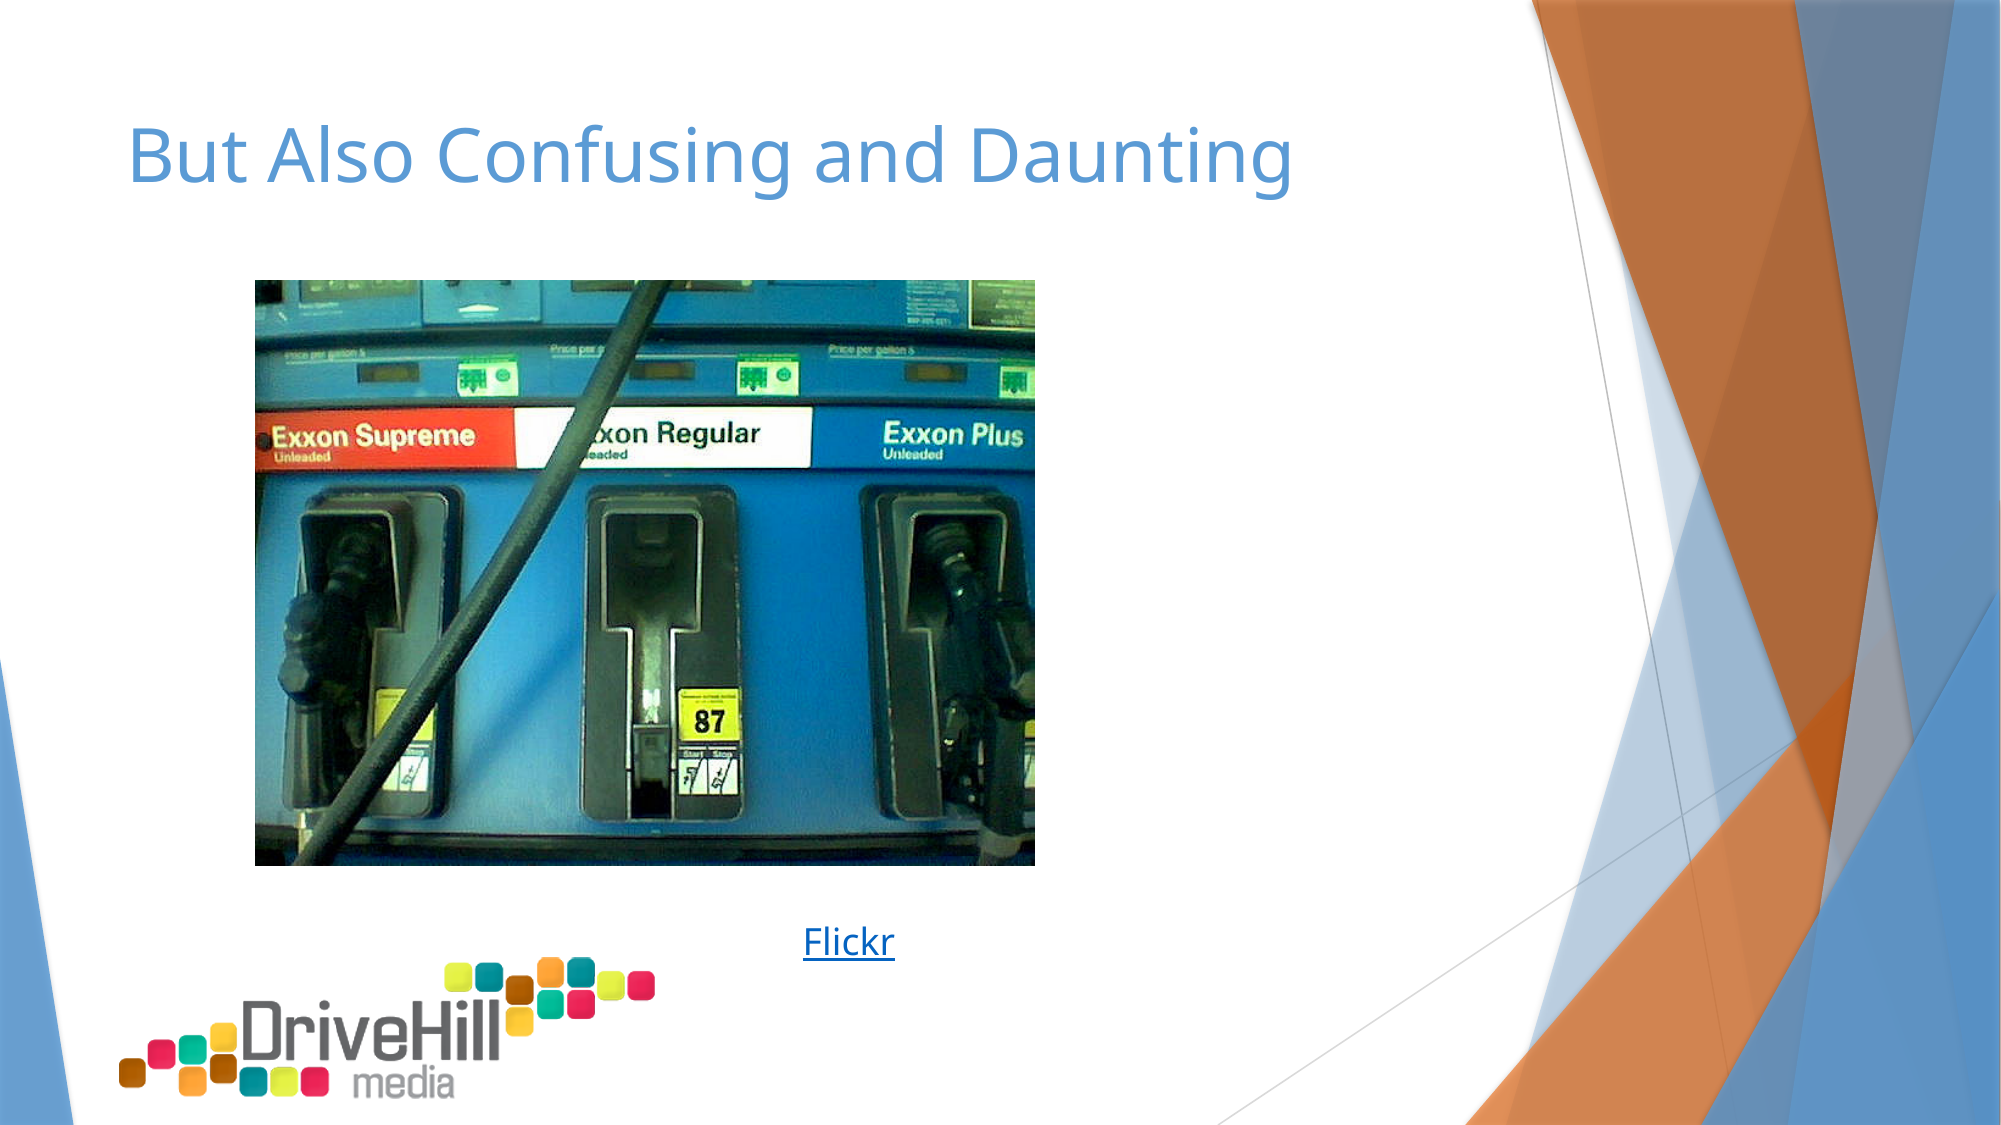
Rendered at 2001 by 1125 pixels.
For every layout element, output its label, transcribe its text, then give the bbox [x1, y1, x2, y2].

text_box Flickr [788, 910, 1300, 977]
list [254, 279, 1036, 866]
title But Also Confusing and Daunting [111, 99, 1522, 317]
picture [0, 954, 952, 1103]
